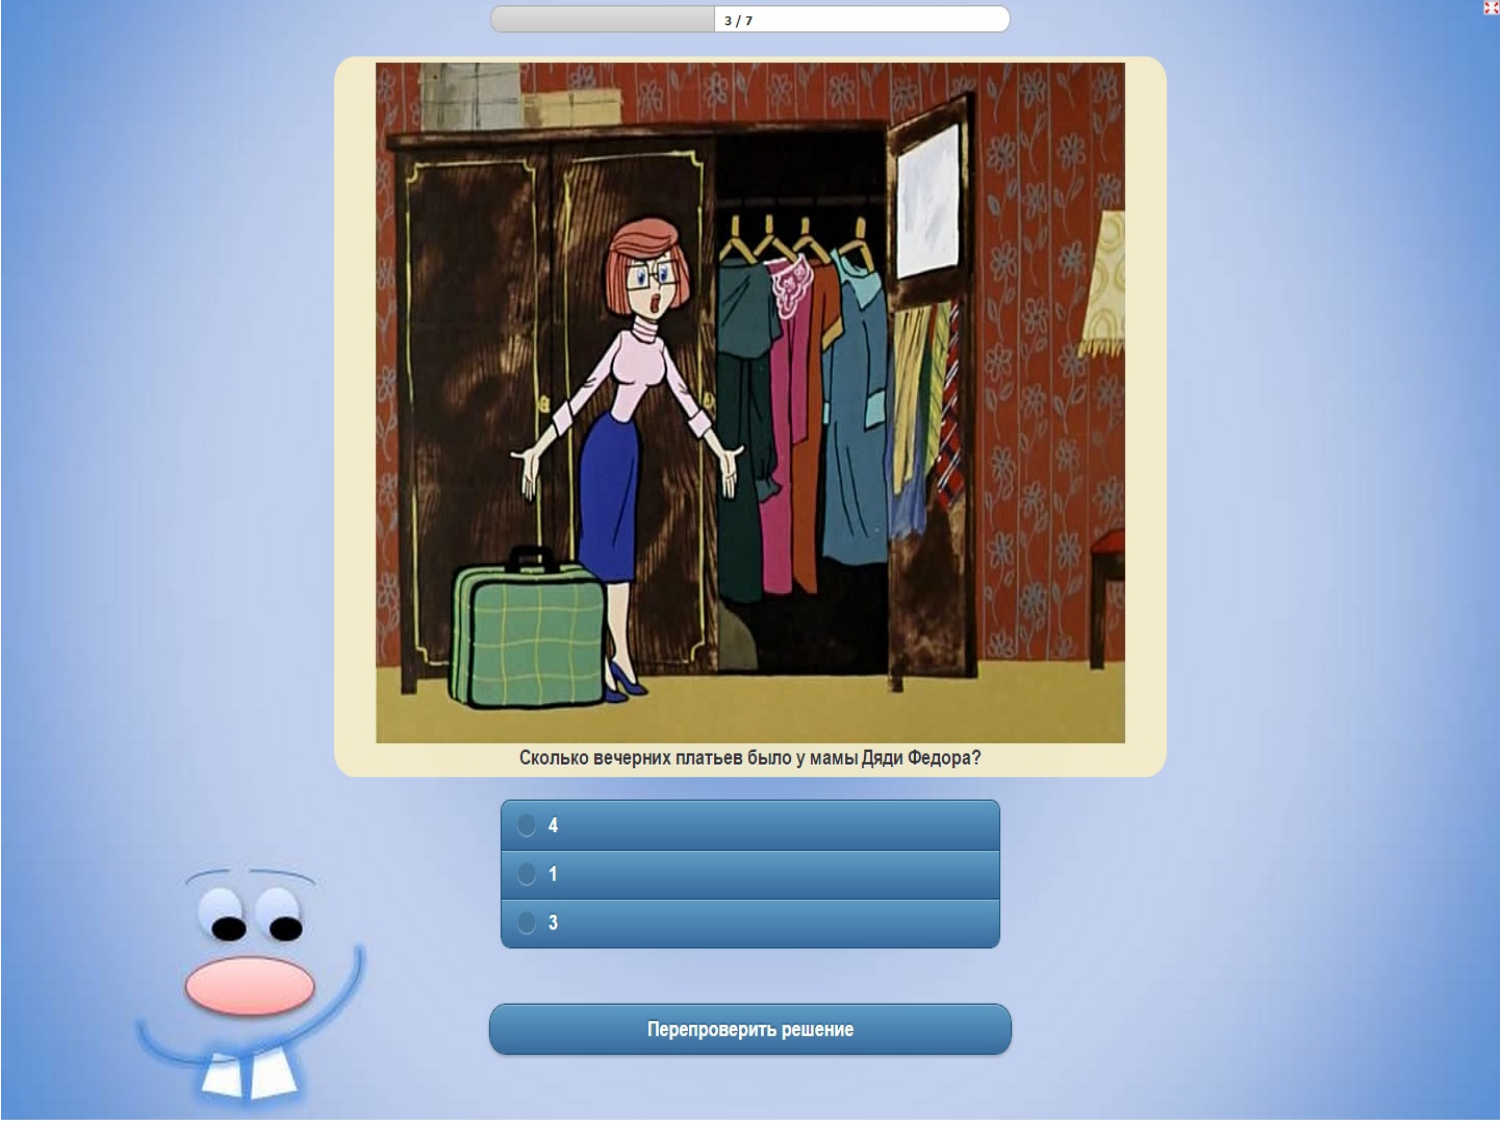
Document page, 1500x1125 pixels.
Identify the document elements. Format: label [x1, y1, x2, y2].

list [0, 0, 1500, 1125]
